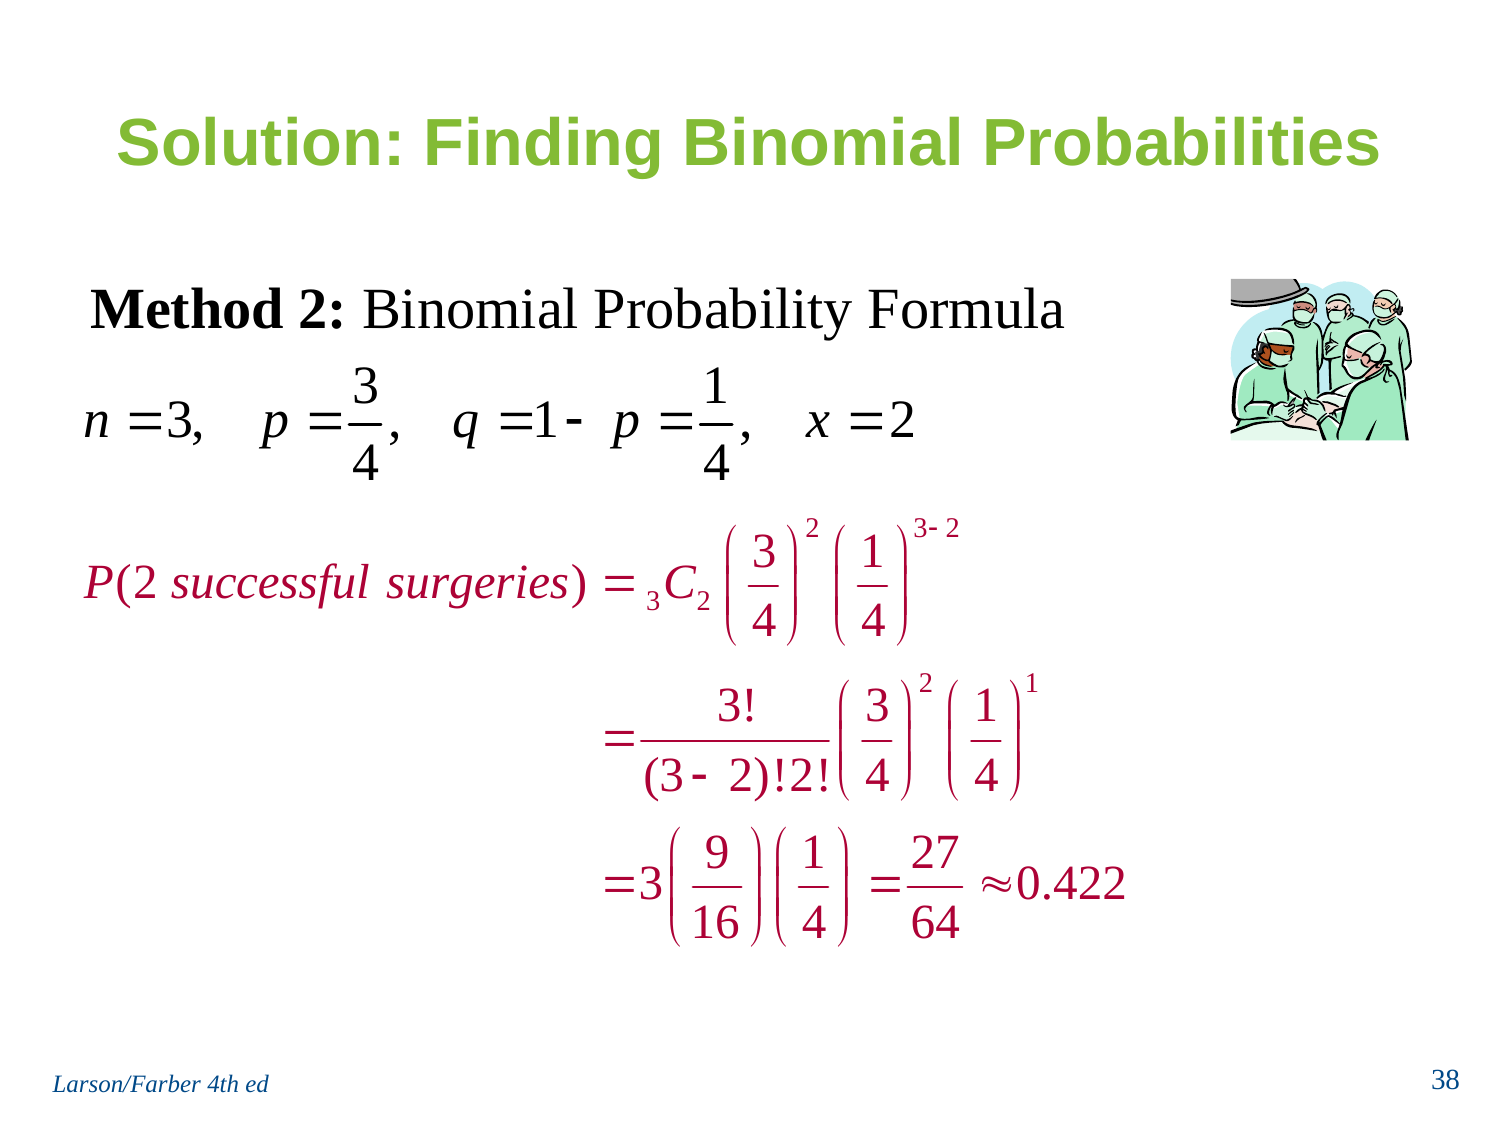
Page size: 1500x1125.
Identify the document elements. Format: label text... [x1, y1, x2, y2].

title Solution: Finding Binomial Probabilities [74, 44, 1426, 233]
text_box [74, 351, 927, 493]
list Method 2: Binomial Probability Formula [74, 262, 1426, 371]
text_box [74, 506, 1135, 959]
footer Larson/Farber 4th ed [37, 1052, 513, 1113]
picture [1230, 278, 1413, 441]
slide_number 38 [1125, 1052, 1475, 1113]
